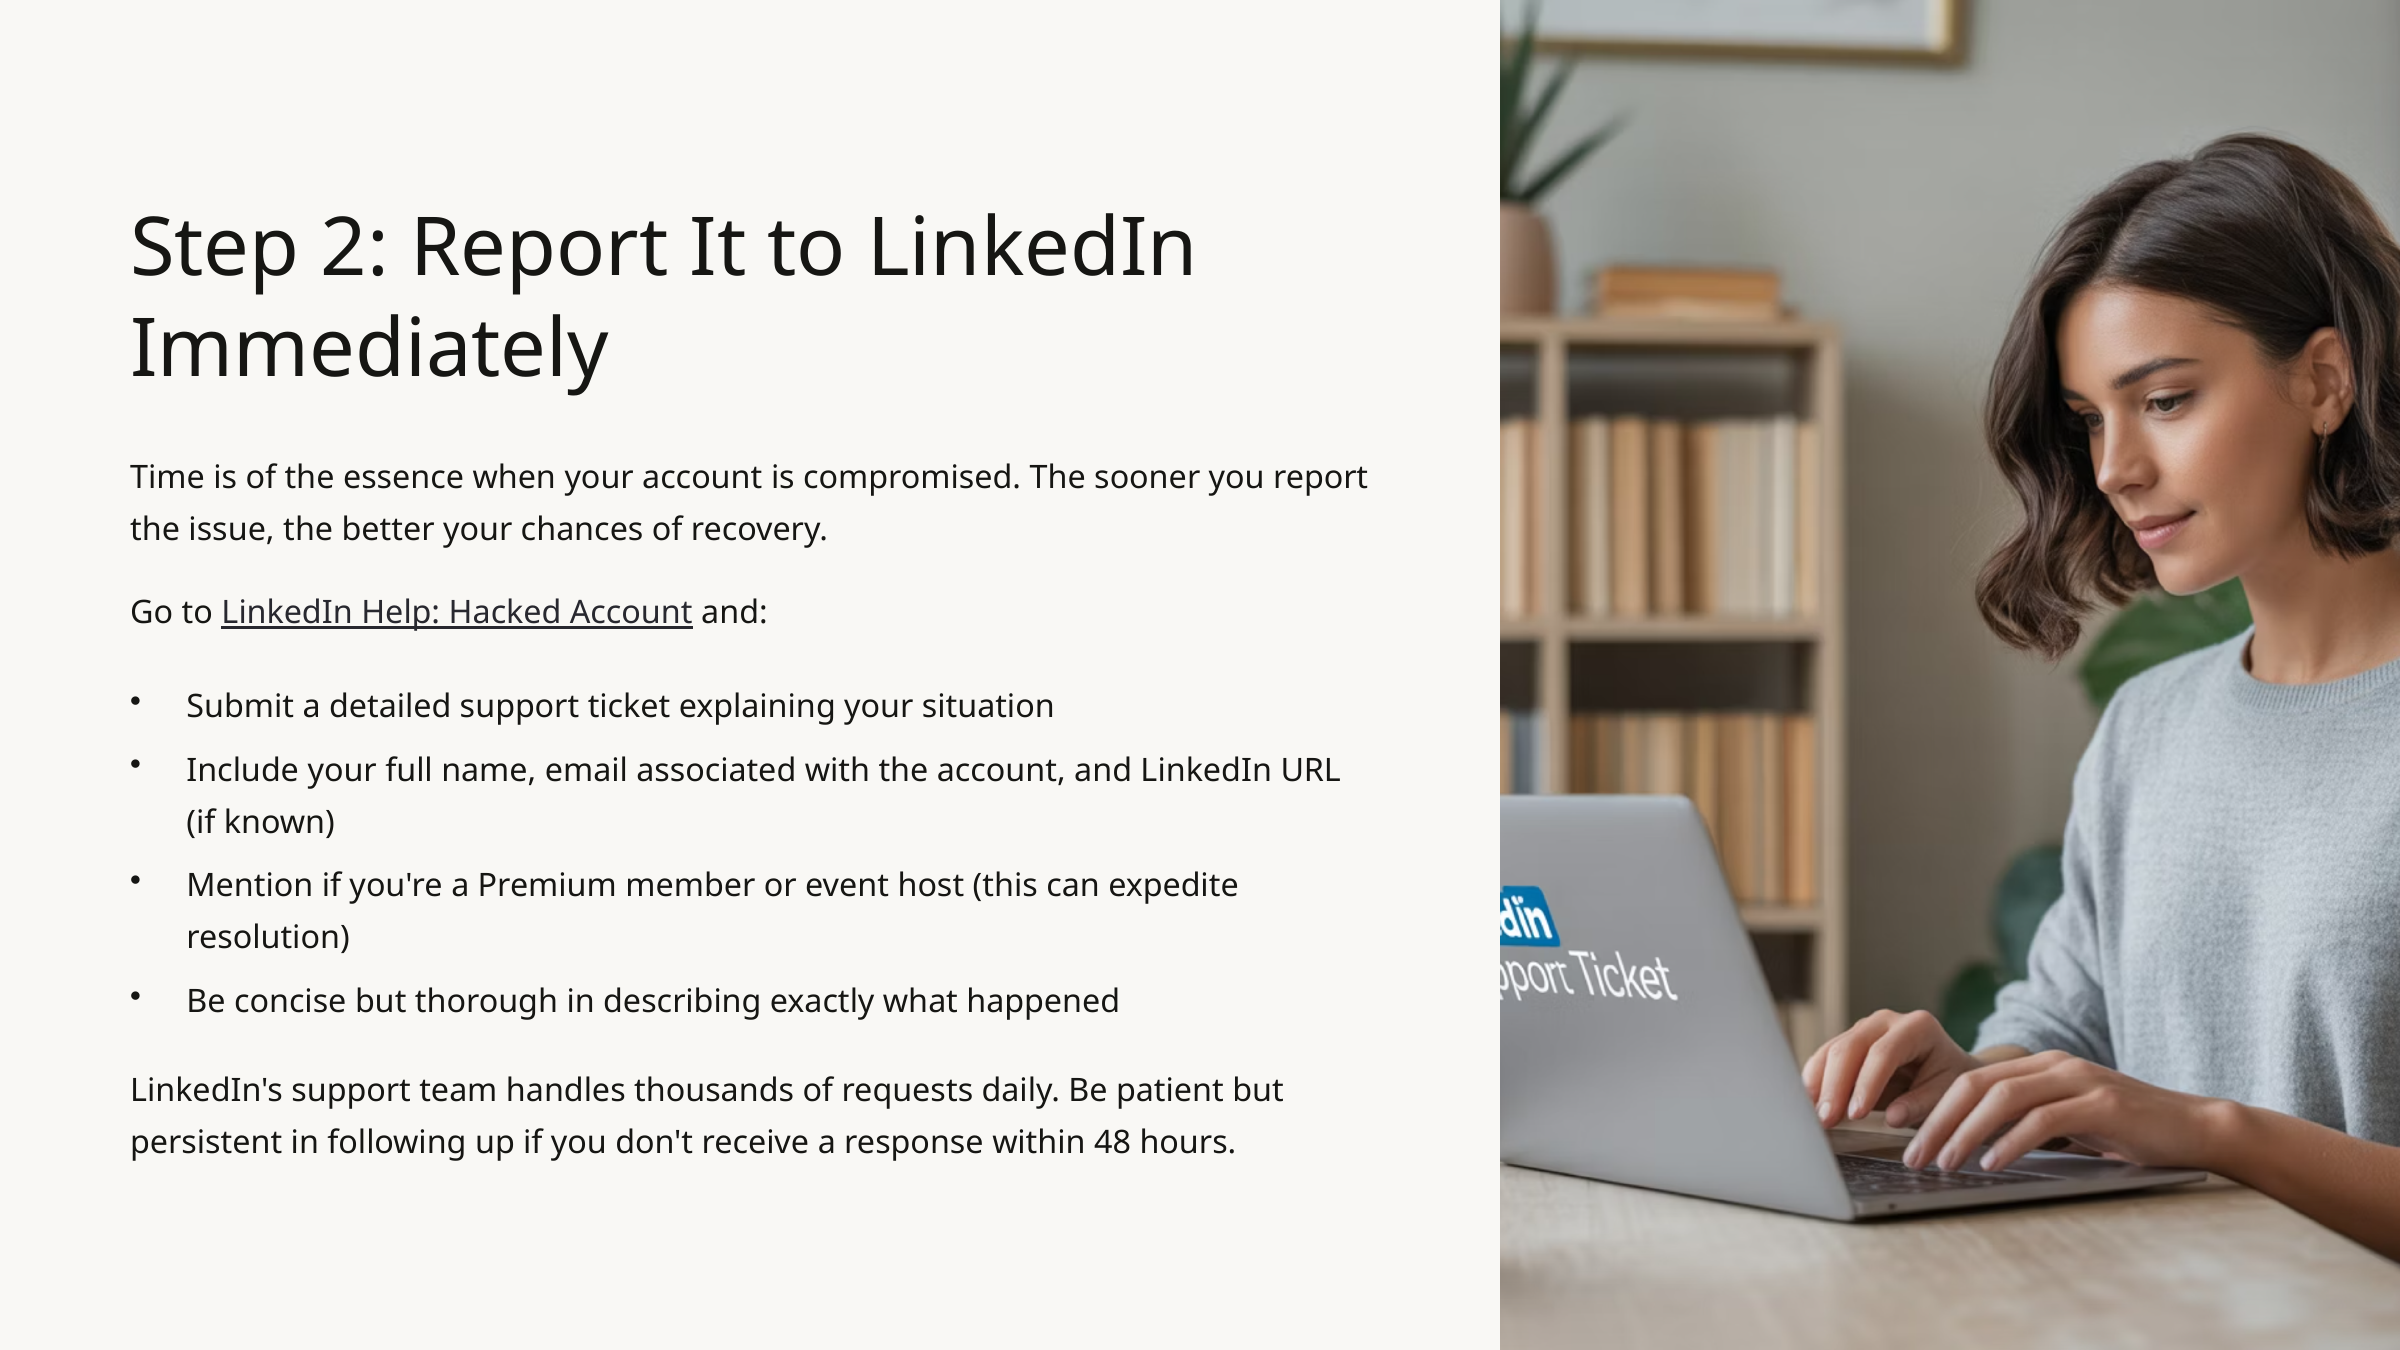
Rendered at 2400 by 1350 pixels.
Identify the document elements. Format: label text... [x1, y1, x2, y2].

picture [1499, 0, 2400, 1350]
text_box Be concise but thorough in describing exactly what happened [130, 966, 1370, 1019]
text_box Mention if you're a Premium member or event host (this can expedite resolution) [130, 851, 1370, 956]
text_box Time is of the essence when your account is compromised. The sooner you report the issue, the better your chances of recovery. [130, 442, 1370, 547]
text_box Step 2: Report It to LinkedIn Immediately [130, 190, 1370, 394]
text_box Submit a detailed support ticket explaining your situation [130, 672, 1370, 725]
text_box Include your full name, email associated with the account, and LinkedIn URL (if known) [130, 735, 1370, 840]
text_box LinkedIn's support team handles thousands of requests daily. Be patient but persistent in following up if you don't receive a response within 48 hours. [130, 1055, 1370, 1160]
text_box Go to LinkedIn Help: Hacked Account and: [130, 583, 1370, 636]
